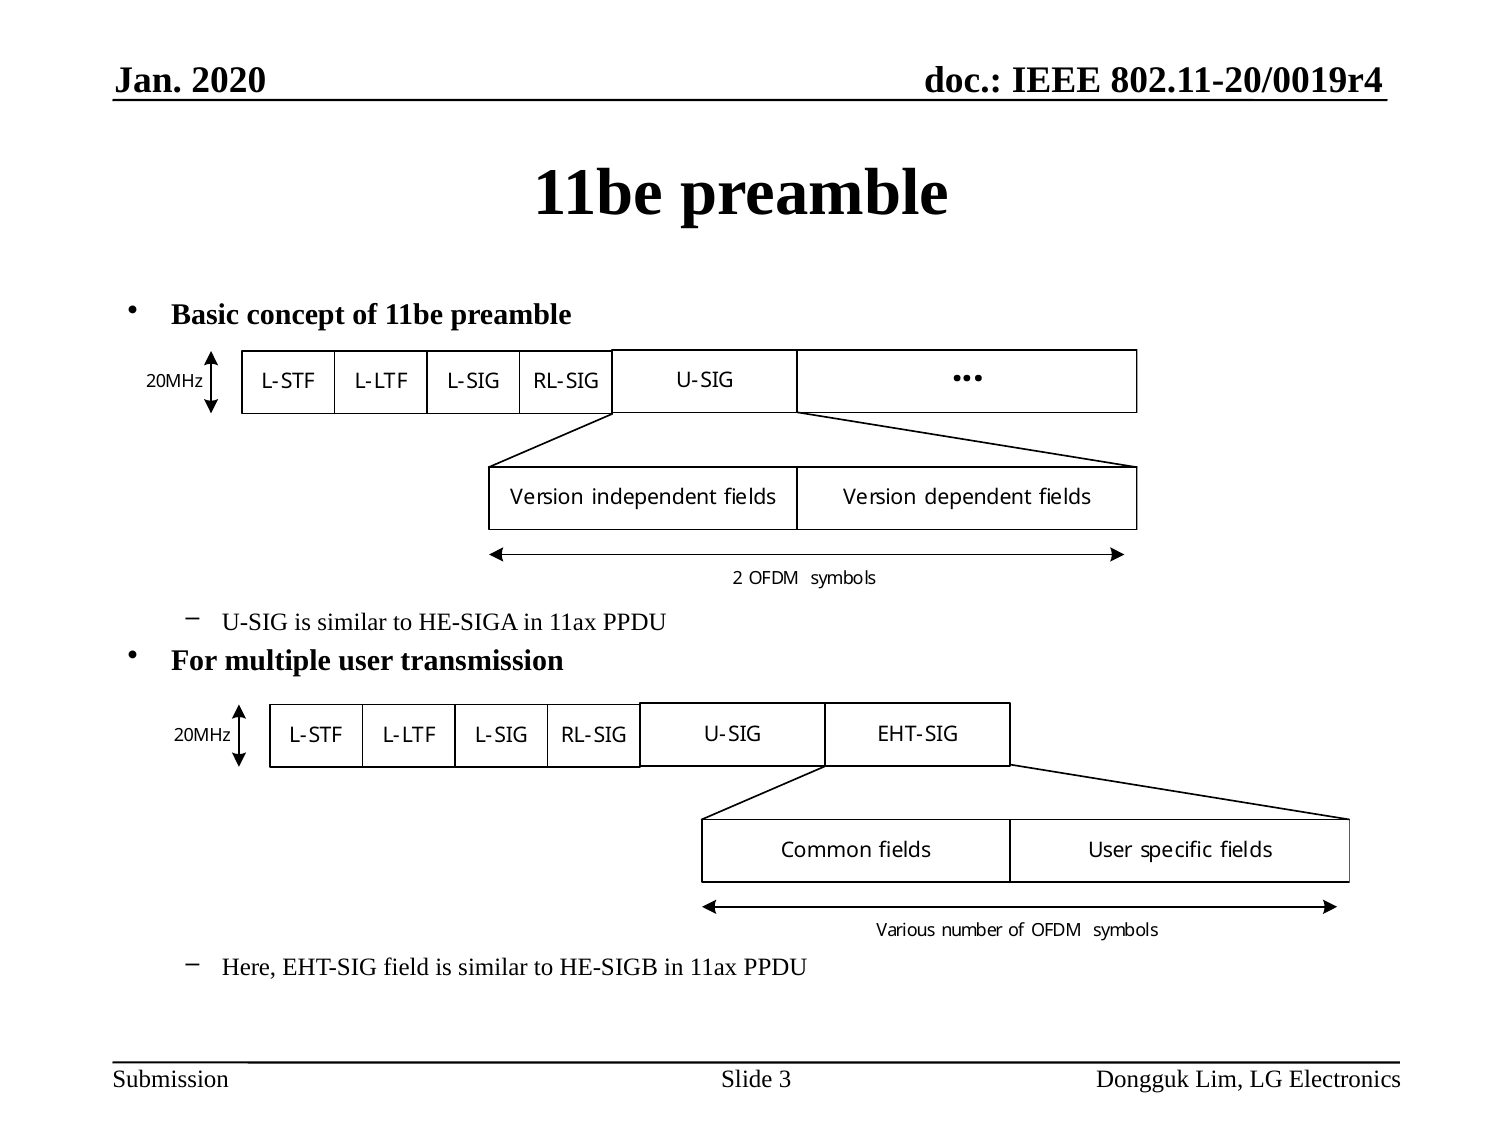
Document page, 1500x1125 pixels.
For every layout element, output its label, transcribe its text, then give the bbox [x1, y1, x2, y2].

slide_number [114, 54, 269, 101]
list Basic concept of 11be preamble U-SIG is similar to HE-SIGA in 11ax PPDU For multiple user transmission Here, EHT-SIG field is similar to HE-SIGB in 11ax PPDU [112, 287, 1388, 1000]
slide_number Slide 3 [712, 1061, 800, 1093]
picture [134, 337, 1138, 597]
title 11be preamble [112, 112, 1388, 263]
footer Dongguk Lim, LG Electronics [1092, 1061, 1402, 1093]
picture [162, 699, 1350, 950]
